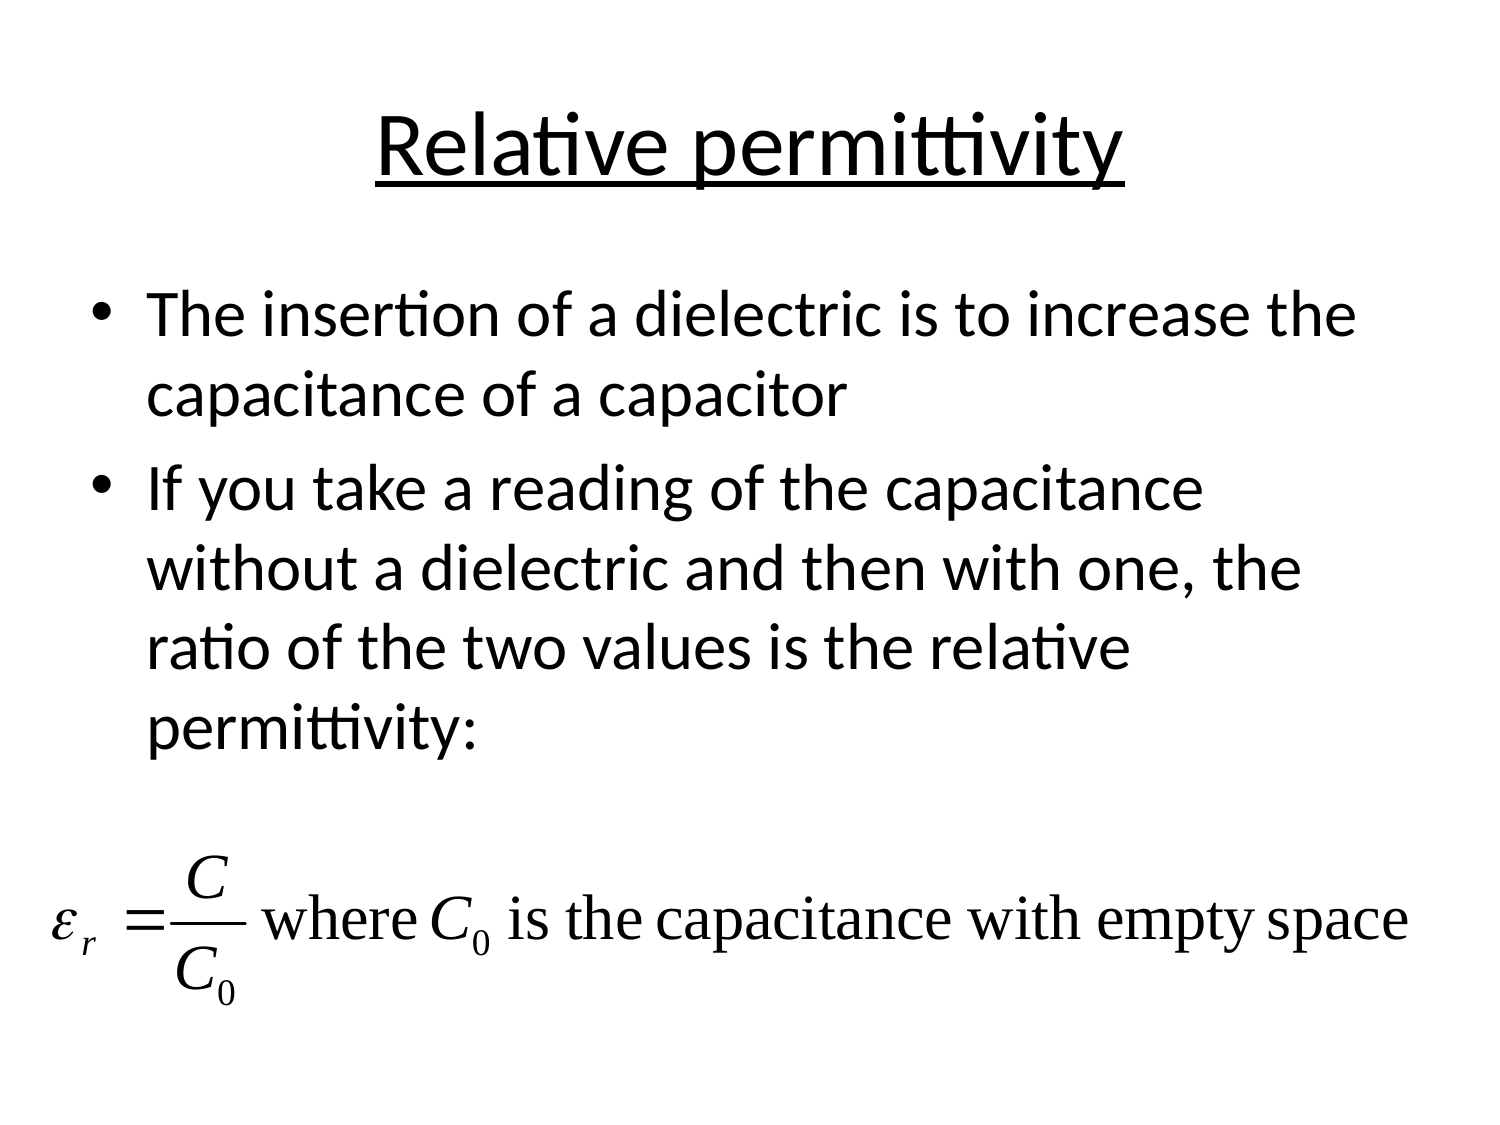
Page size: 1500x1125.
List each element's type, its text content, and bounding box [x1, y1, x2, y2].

list The insertion of a dielectric is to increase the capacitance of a capacitor If you take a reading of the capacitance without a dielectric and then with one, the ratio of the two values is the relative permittivity: [75, 262, 1425, 1005]
title Relative permittivity [75, 45, 1425, 233]
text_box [39, 837, 1419, 1021]
